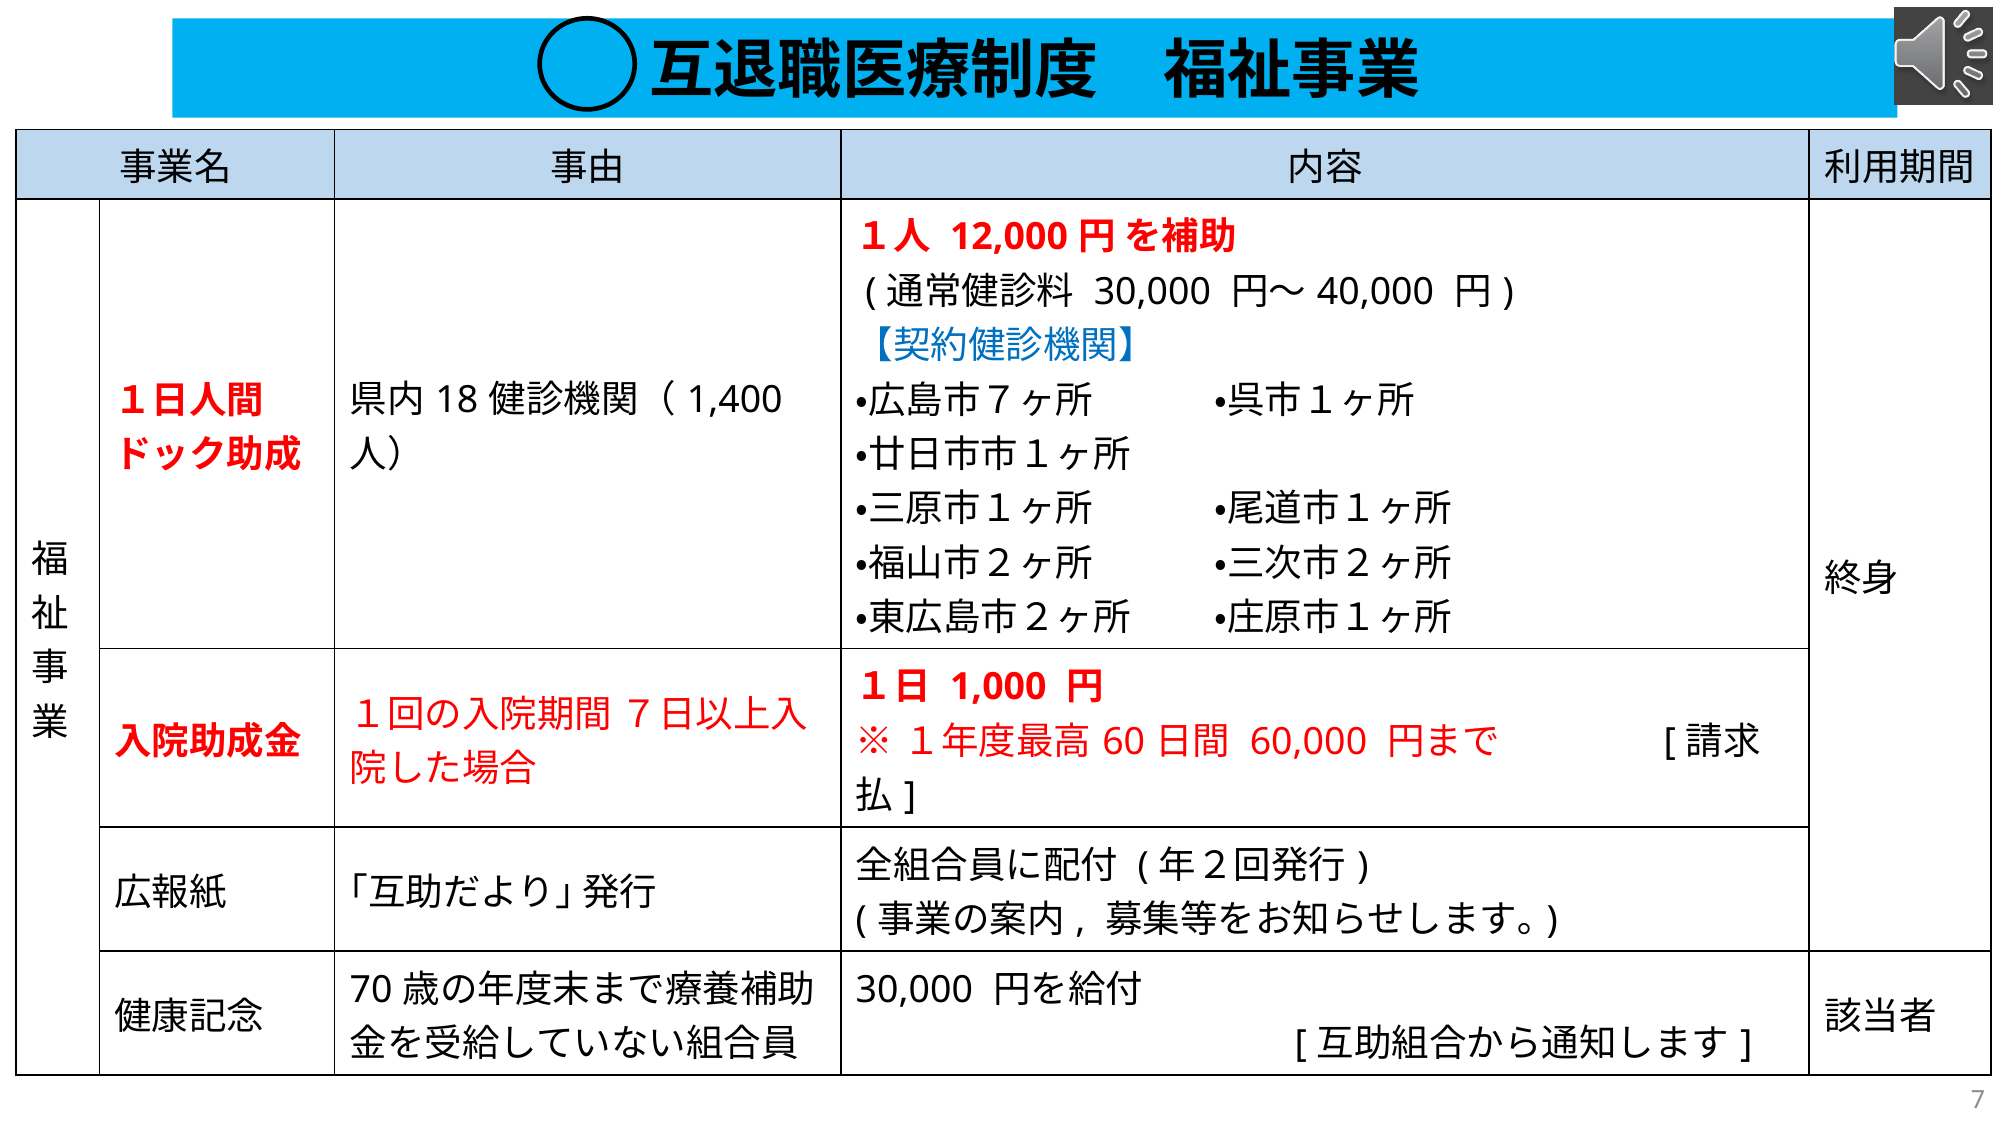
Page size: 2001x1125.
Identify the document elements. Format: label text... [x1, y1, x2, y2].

table_header 内容 [842, 130, 1808, 198]
table_cell １人 12,000円 を補助 (通常健診料 30,000 円～40,000 円) 【契約健診機関】 ・広島市７ヶ所 ・呉市１ヶ所 ・廿日市市１ヶ所 ・三原市１ヶ所 ・尾道市１ヶ所 ・福山市２ヶ所 ・三次市２ヶ所 ・東広島市２ヶ所 ・庄原市１ヶ所 [842, 200, 1808, 648]
table_cell 健康記念 [100, 952, 334, 1074]
table_header 事業名 [17, 130, 334, 198]
table_cell 入院助成金 [100, 649, 334, 826]
table_cell 全組合員に配付 (年２回発行) (事業の案内, 募集等をお知らせします｡) [842, 828, 1808, 950]
table_cell 該当者 [1810, 952, 1990, 1074]
table_cell ｢互助だより｣ 発行 [335, 828, 840, 950]
text_box [538, 17, 636, 111]
table_cell 終身 [1810, 200, 1990, 950]
table_header 利用期間 [1810, 130, 1990, 198]
table_cell １日 1,000 円 ※１年度最高60日間 60,000 円まで [請求払] [842, 649, 1808, 826]
table_cell 70歳の年度末まで療養補助金を受給していない組合員 [335, 952, 840, 1074]
table_cell 広報紙 [100, 828, 334, 950]
table_cell 県内18健診機関（1,400人） [335, 200, 840, 648]
slide_number 7 [1938, 1075, 2000, 1125]
table_header 事由 [335, 130, 840, 198]
picture [1893, 6, 1994, 107]
title 互退職医療制度 福祉事業 [172, 18, 1898, 118]
table_cell １回の入院期間 ７日以上入院した場合 [335, 649, 840, 826]
table_cell １日人間ドック助成 [100, 200, 334, 648]
table_cell 福祉事業 [17, 200, 99, 1074]
table_cell 30,000 円を給付 [互助組合から通知します] [842, 952, 1808, 1074]
